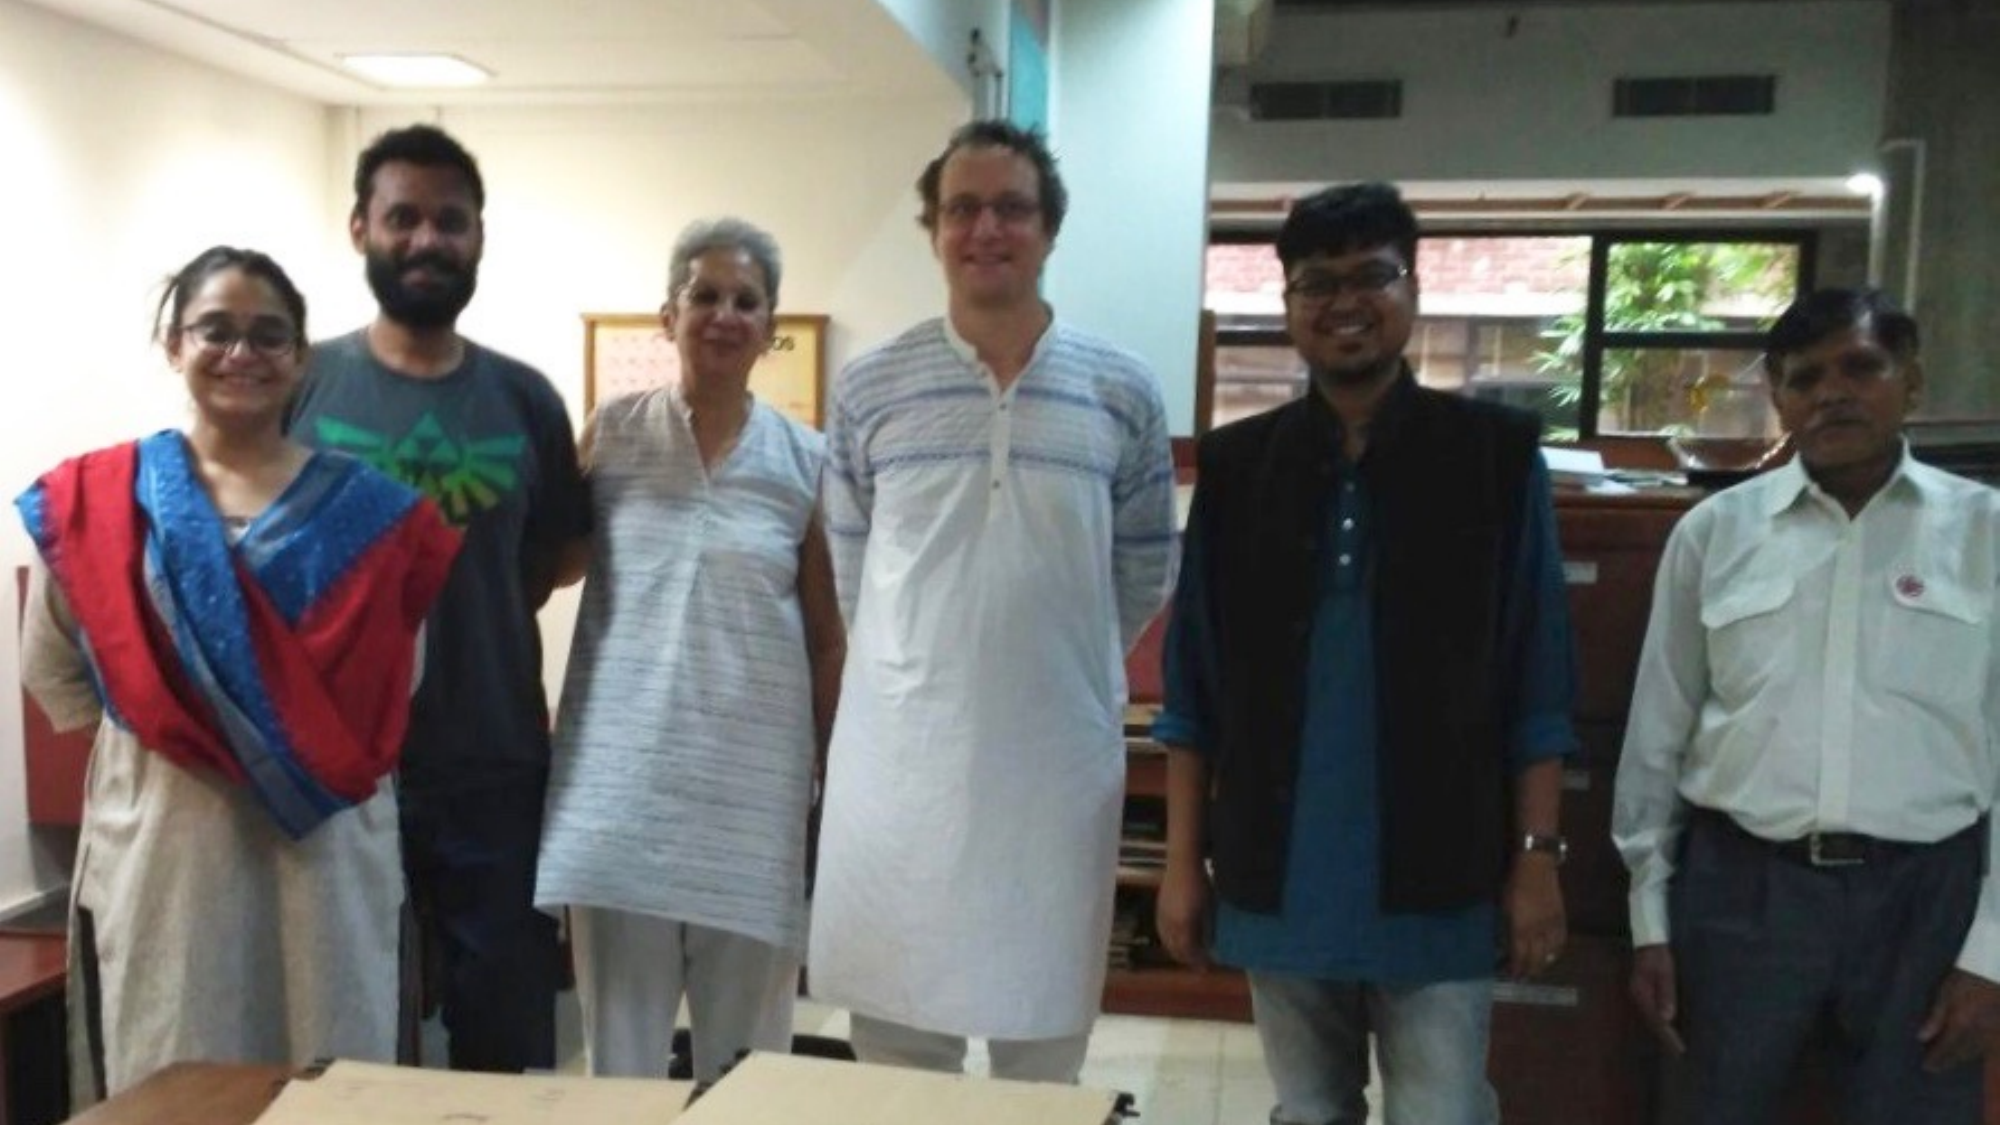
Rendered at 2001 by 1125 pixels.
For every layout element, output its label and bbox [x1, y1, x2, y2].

list [0, 0, 2000, 1125]
